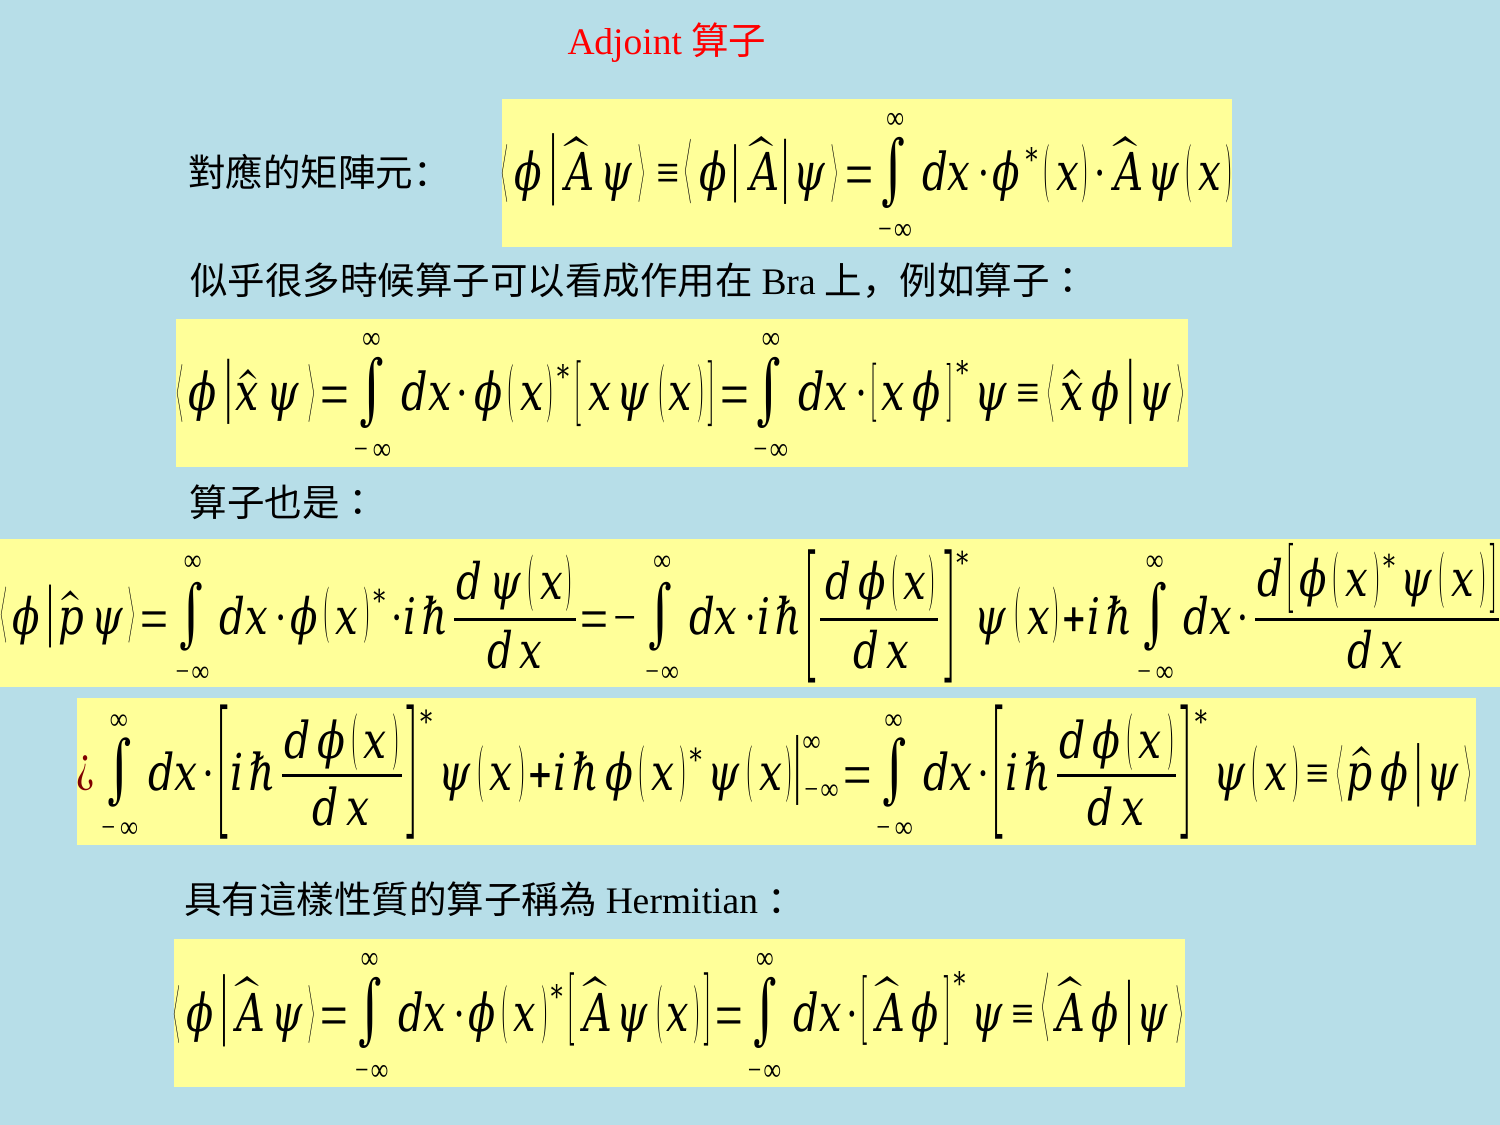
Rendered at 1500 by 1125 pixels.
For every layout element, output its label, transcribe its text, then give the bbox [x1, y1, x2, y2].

text_box Adjoint算子 [552, 9, 809, 70]
text_box 具有這樣性質的算子稱為Hermitian： [169, 869, 994, 929]
